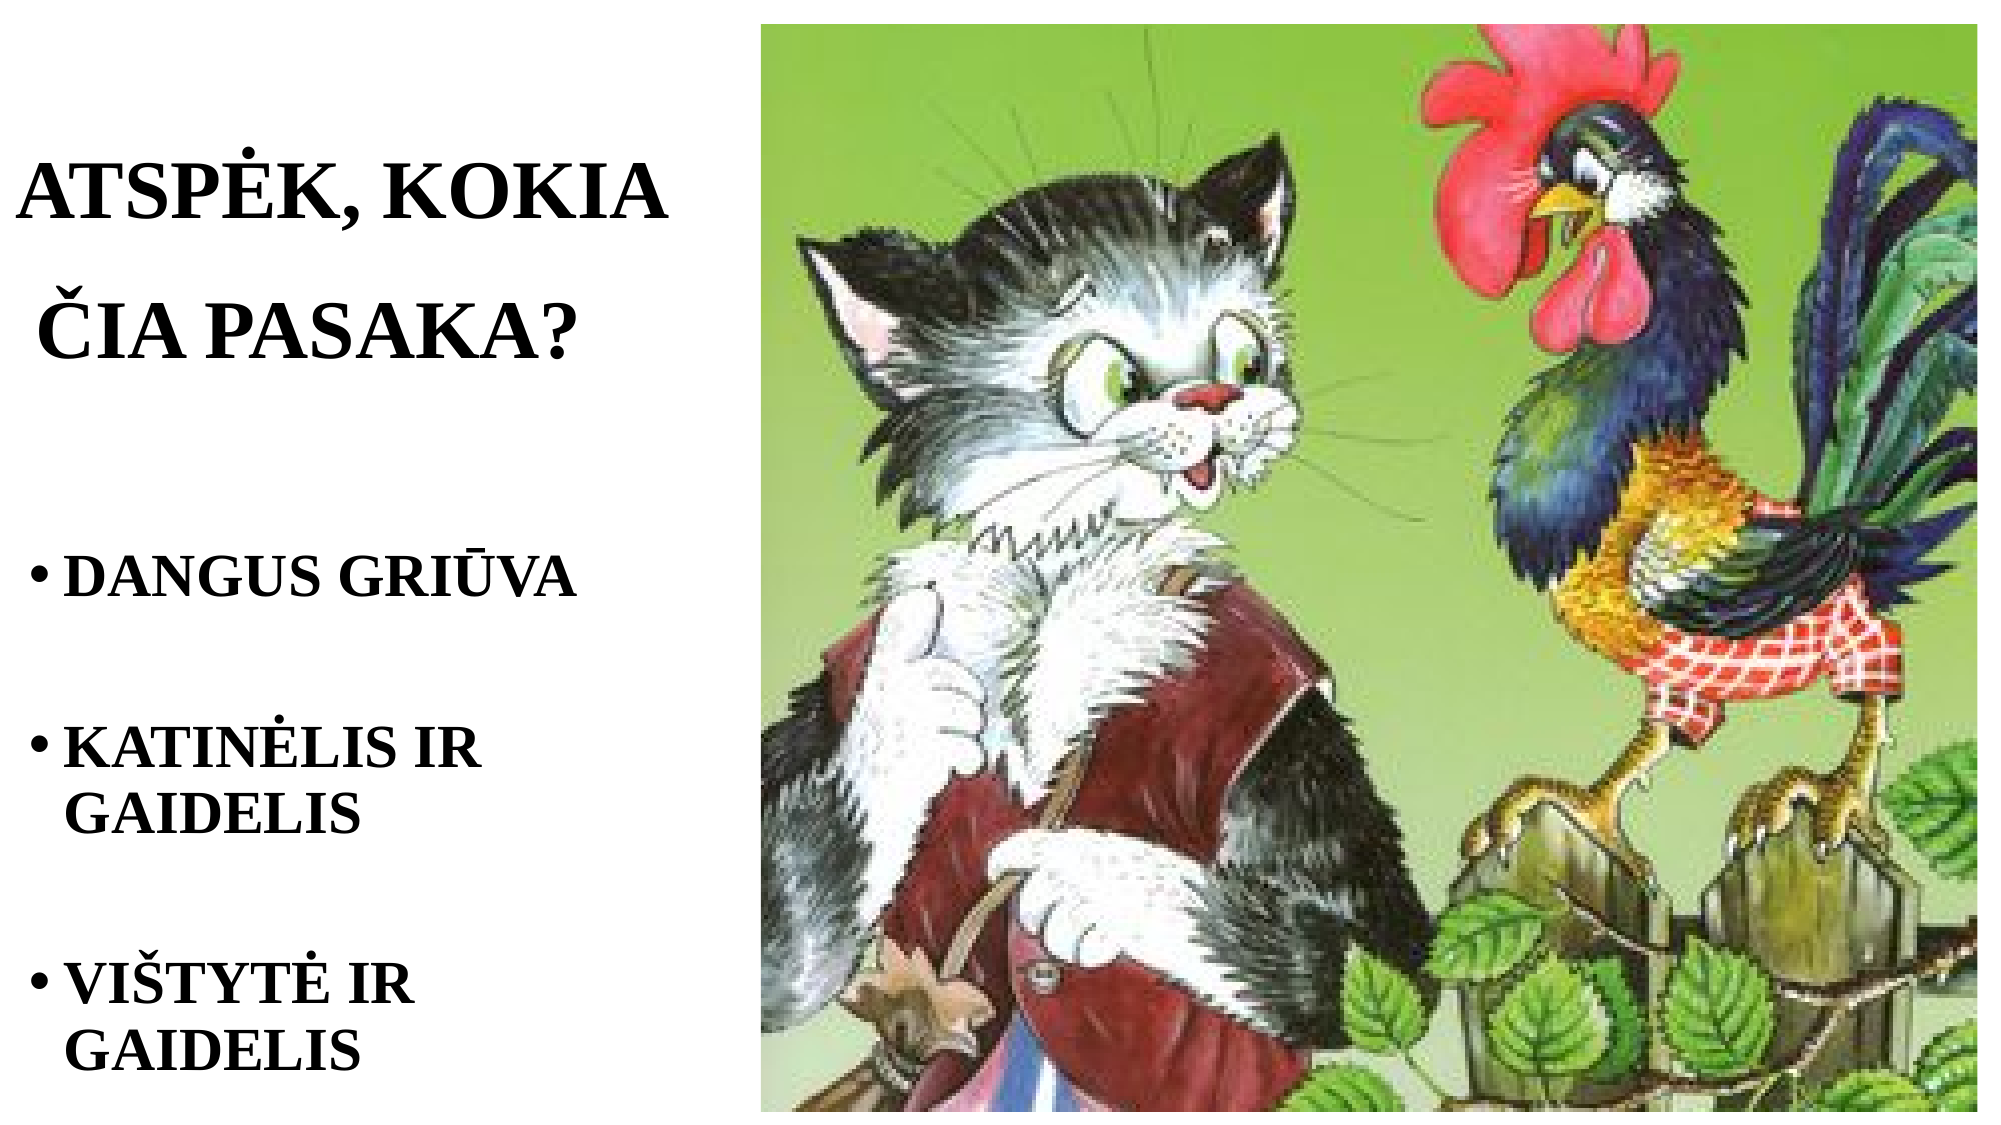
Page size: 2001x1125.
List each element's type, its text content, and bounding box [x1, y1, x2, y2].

list DANGUS GRIŪVA KATINĖLIS IR GAIDELIS VIŠTYTĖ IR GAIDELIS [14, 536, 706, 1097]
picture [760, 24, 1978, 1112]
title ATSPĖK, KOKIA ČIA PASAKA? [0, 103, 760, 433]
